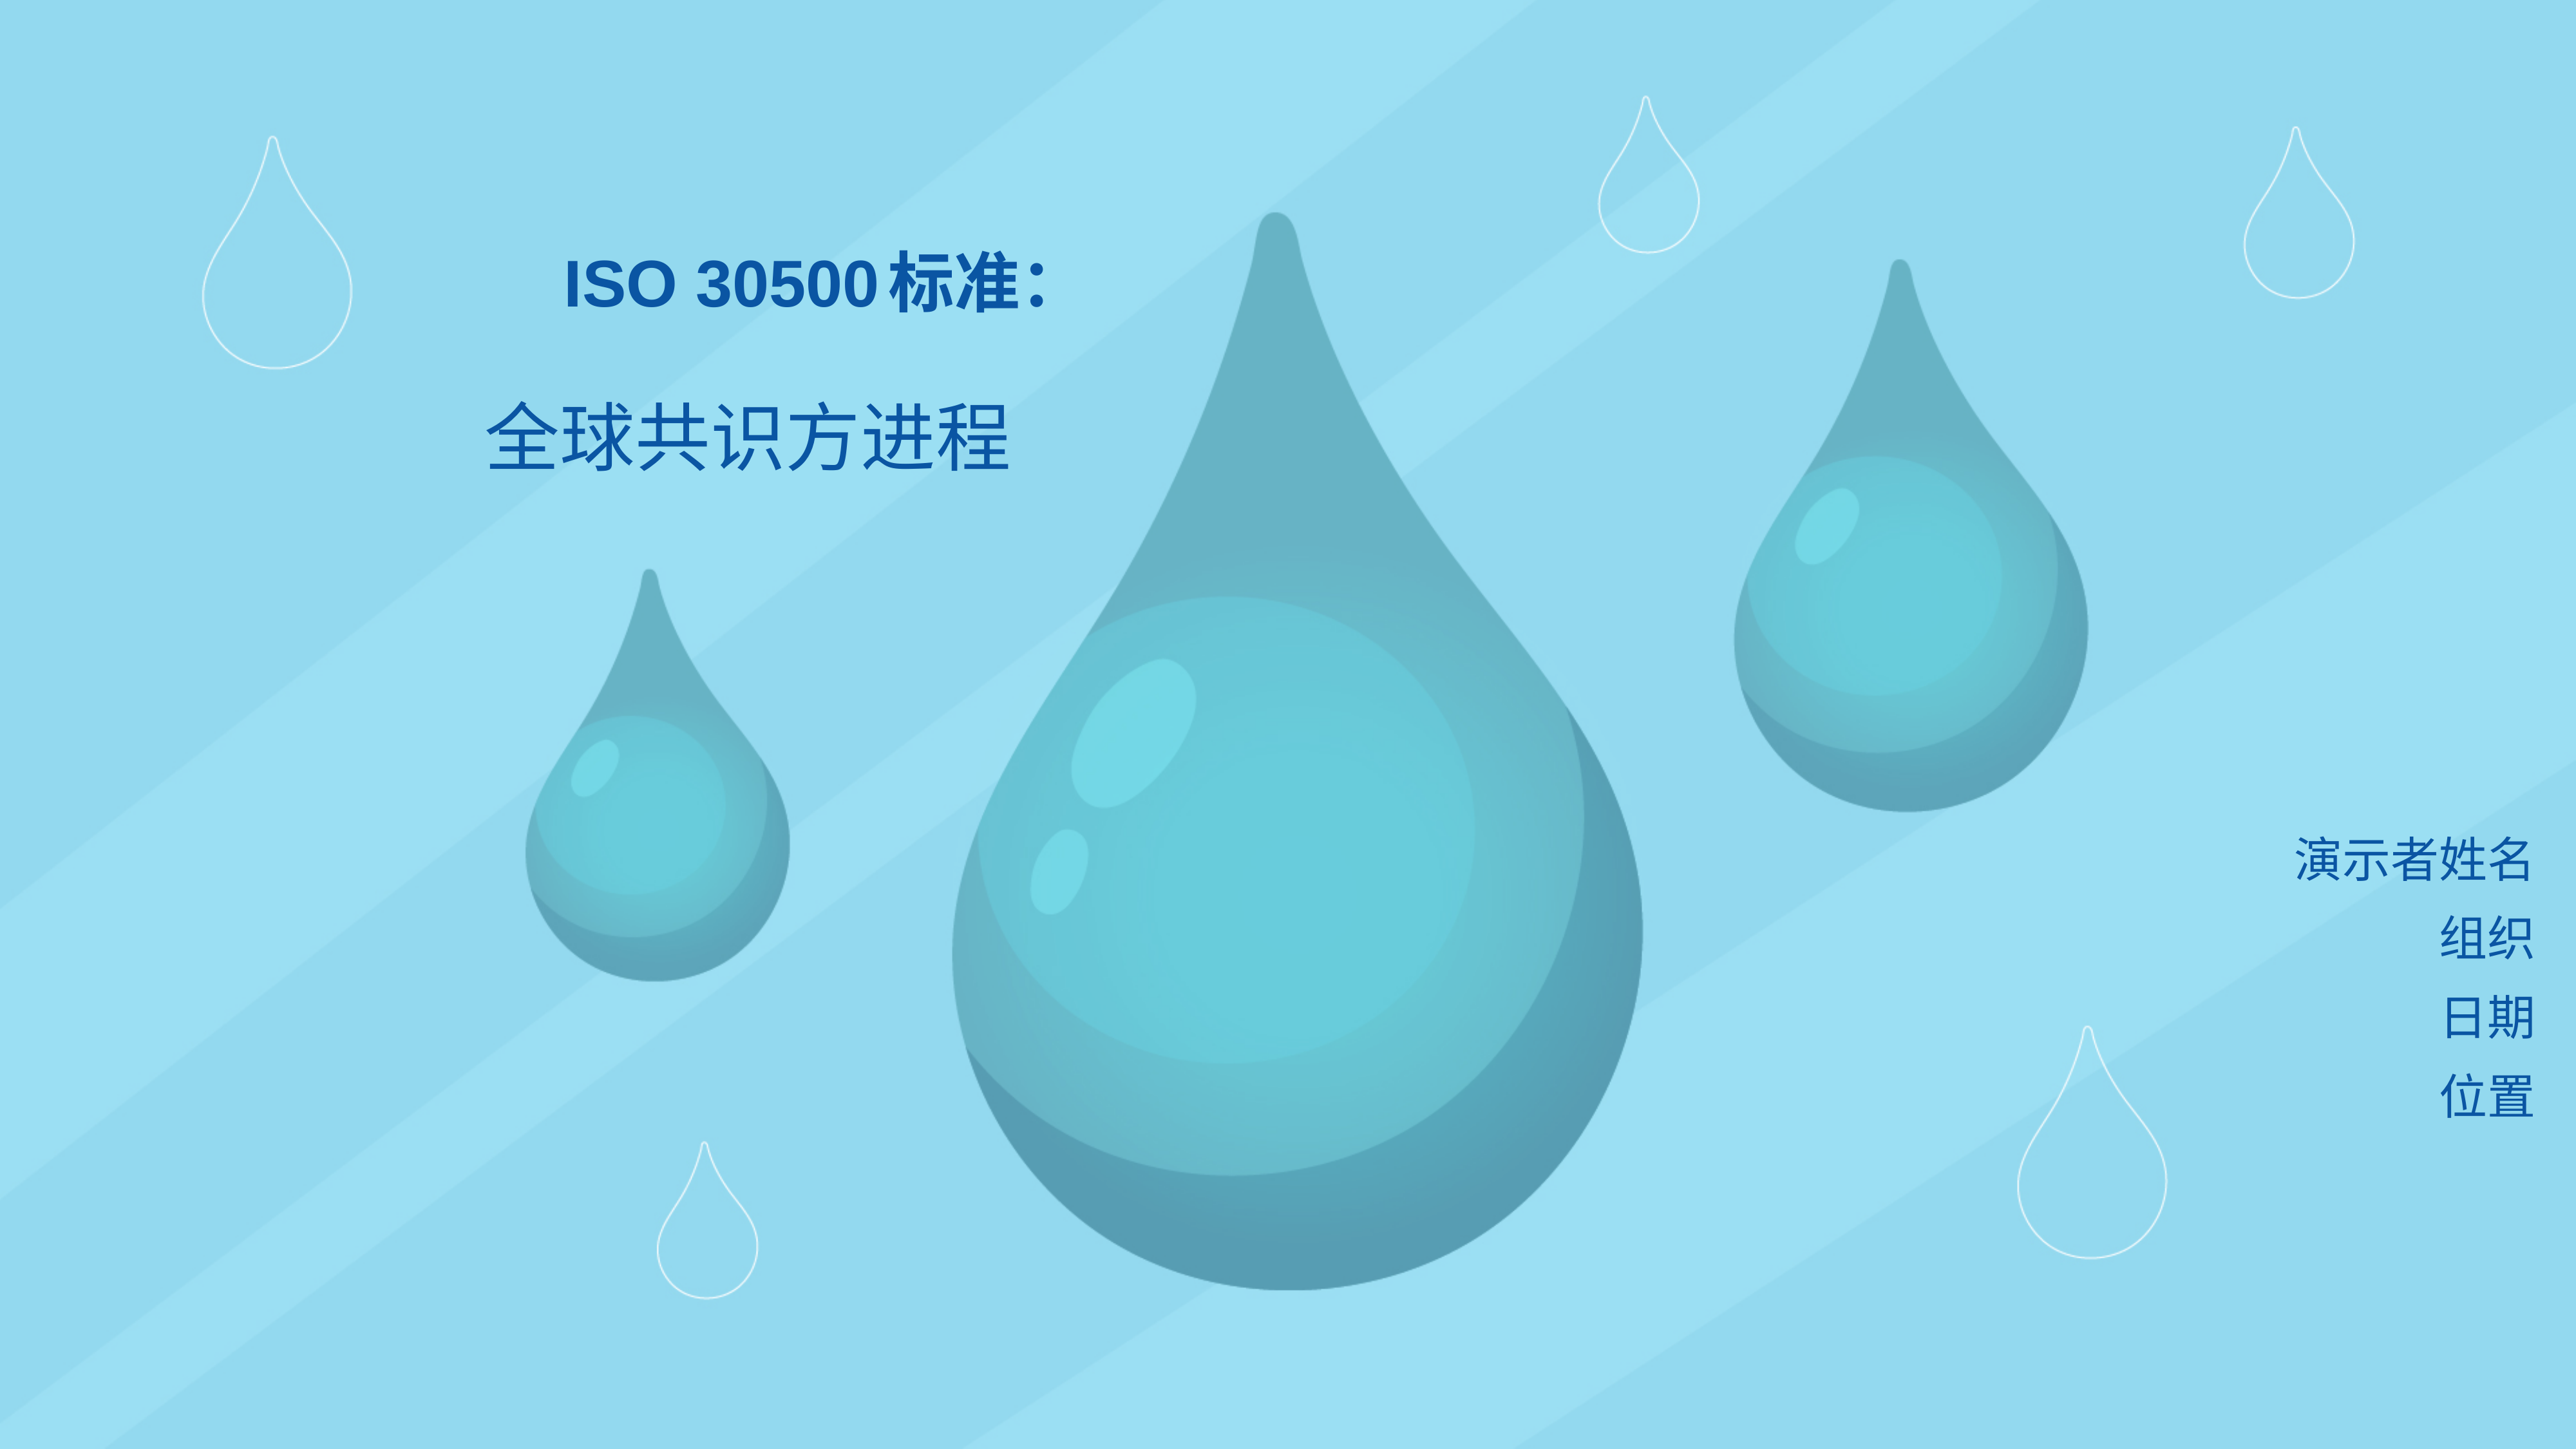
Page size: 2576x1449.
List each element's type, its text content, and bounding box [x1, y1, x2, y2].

title ISO 30500标准： [256, 249, 1086, 401]
list 全球共识方进程 [21, 400, 1012, 582]
subtitle 演示者姓名 组织 日期 位置 [1651, 831, 2546, 1239]
